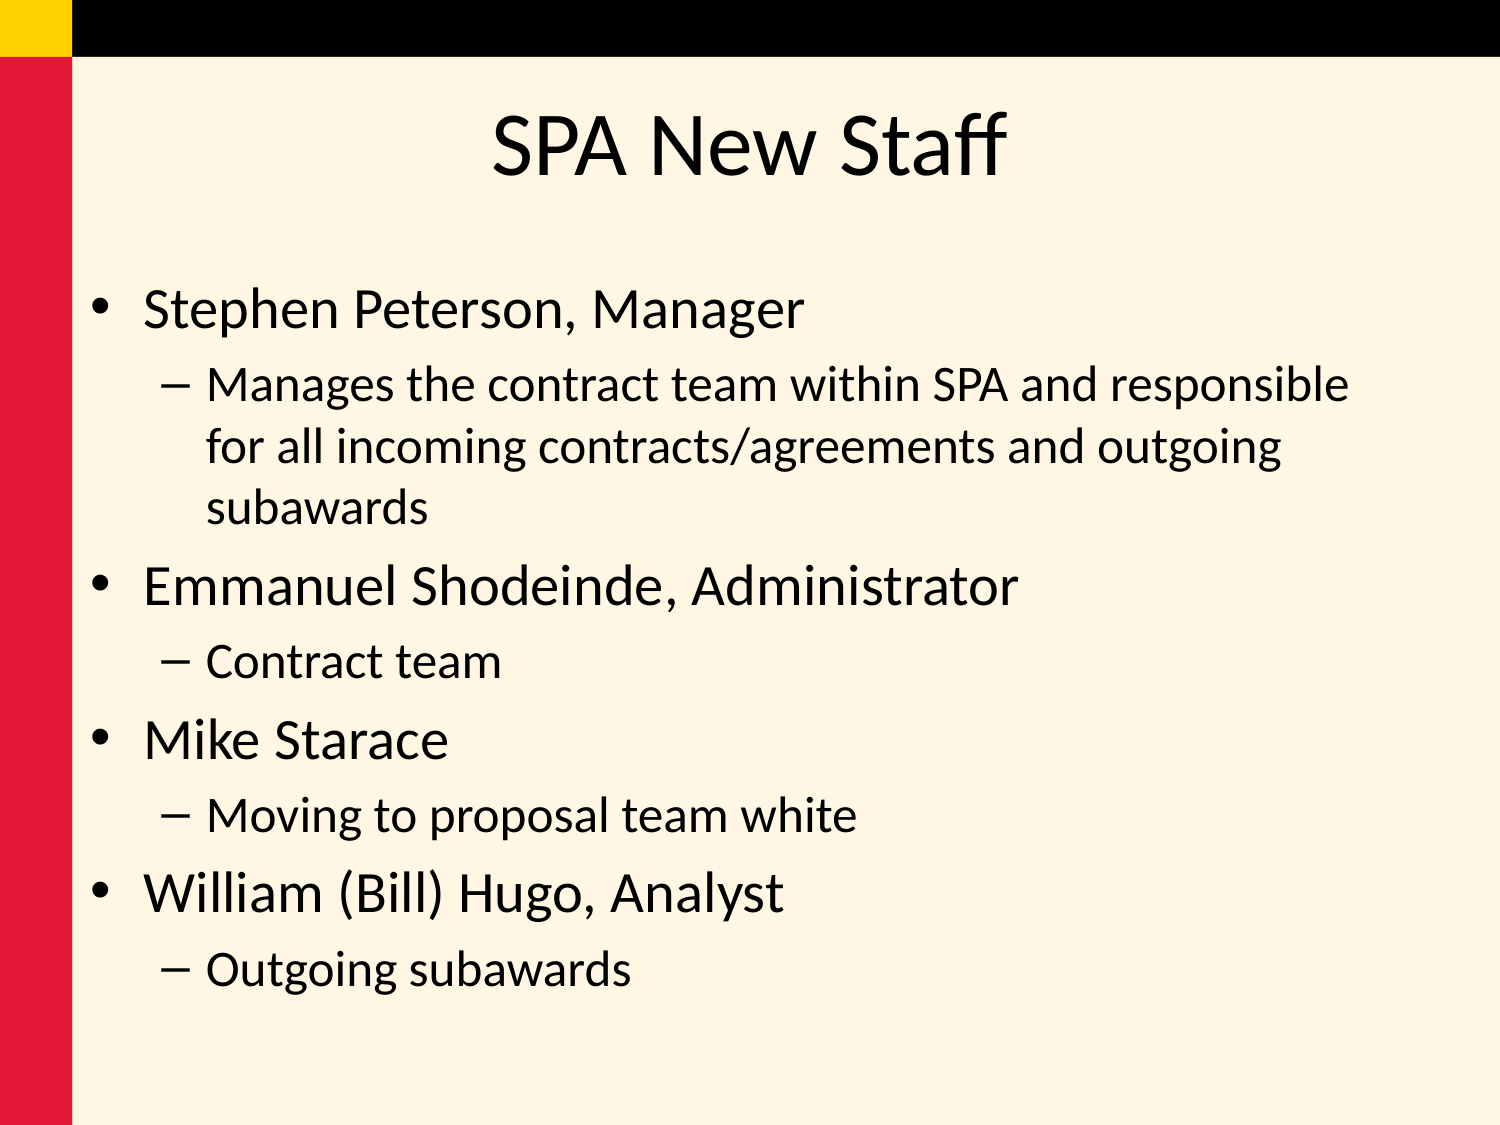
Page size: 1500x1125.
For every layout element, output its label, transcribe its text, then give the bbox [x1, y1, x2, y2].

picture [0, 0, 1500, 1125]
list Stephen Peterson, Manager Manages the contract team within SPA and responsible for all incoming contracts/agreements and outgoing subawards Emmanuel Shodeinde, Administrator Contract team Mike Starace Moving to proposal team white William (Bill) Hugo, Analyst Outgoing subawards [75, 262, 1425, 1005]
title SPA New Staff [75, 45, 1425, 233]
